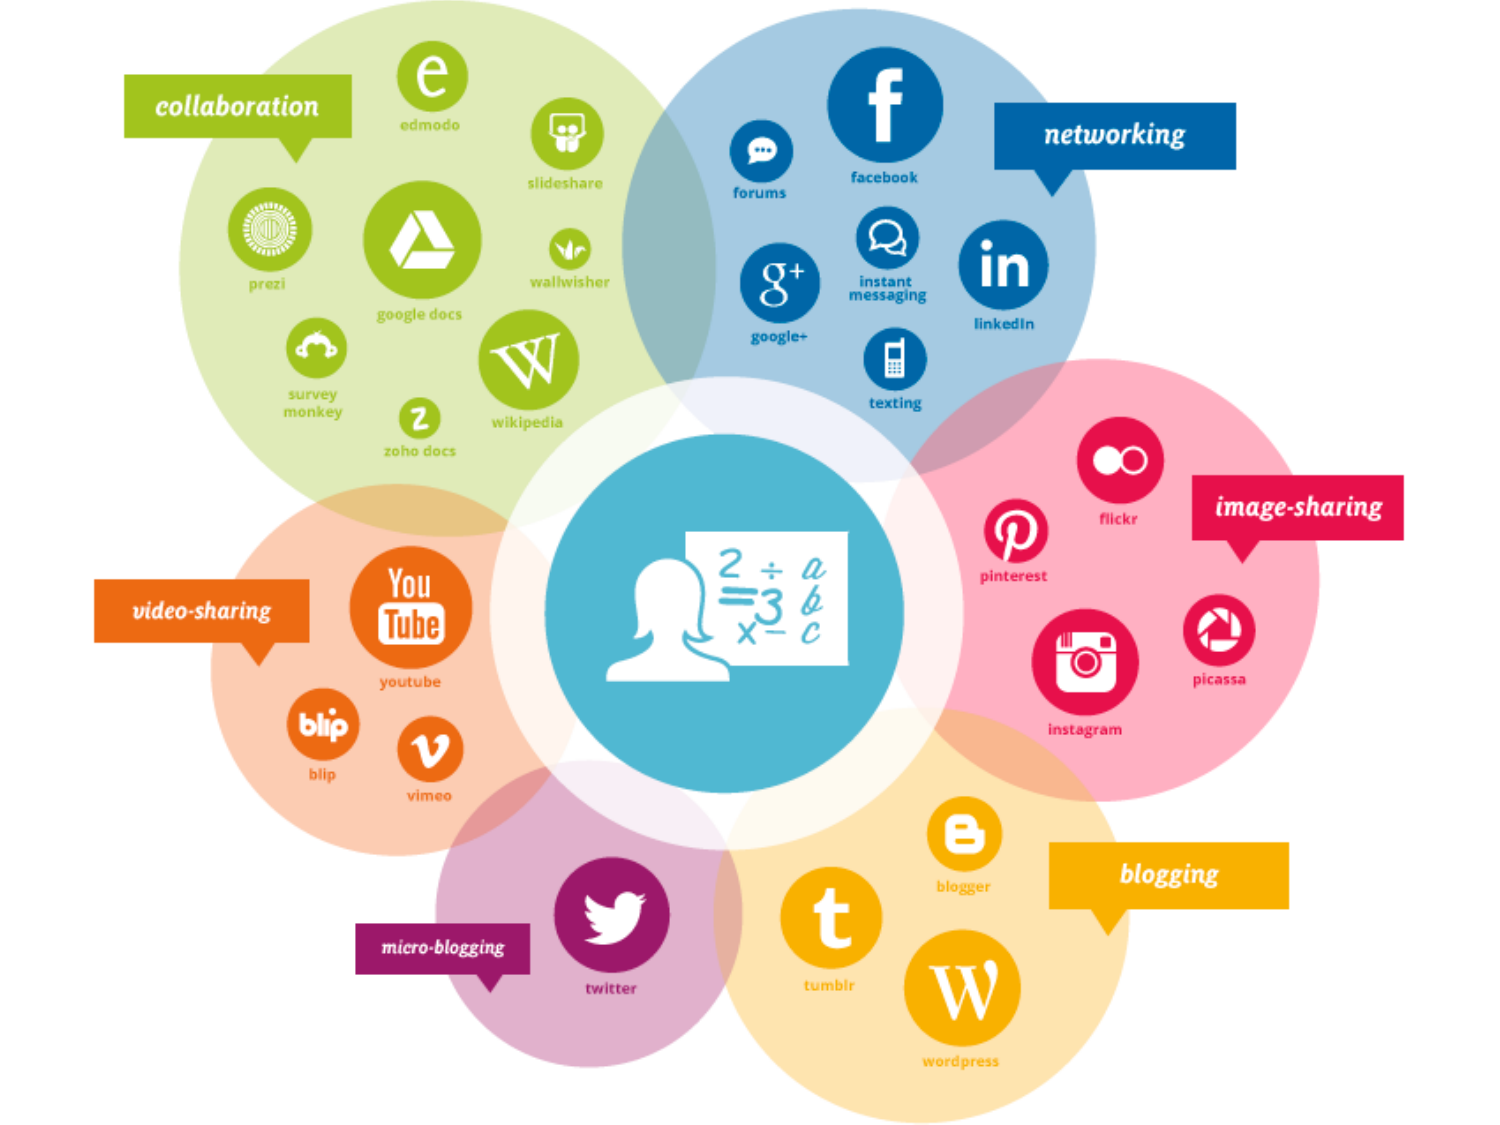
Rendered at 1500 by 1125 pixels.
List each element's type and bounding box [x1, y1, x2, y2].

picture [91, 0, 1406, 1125]
